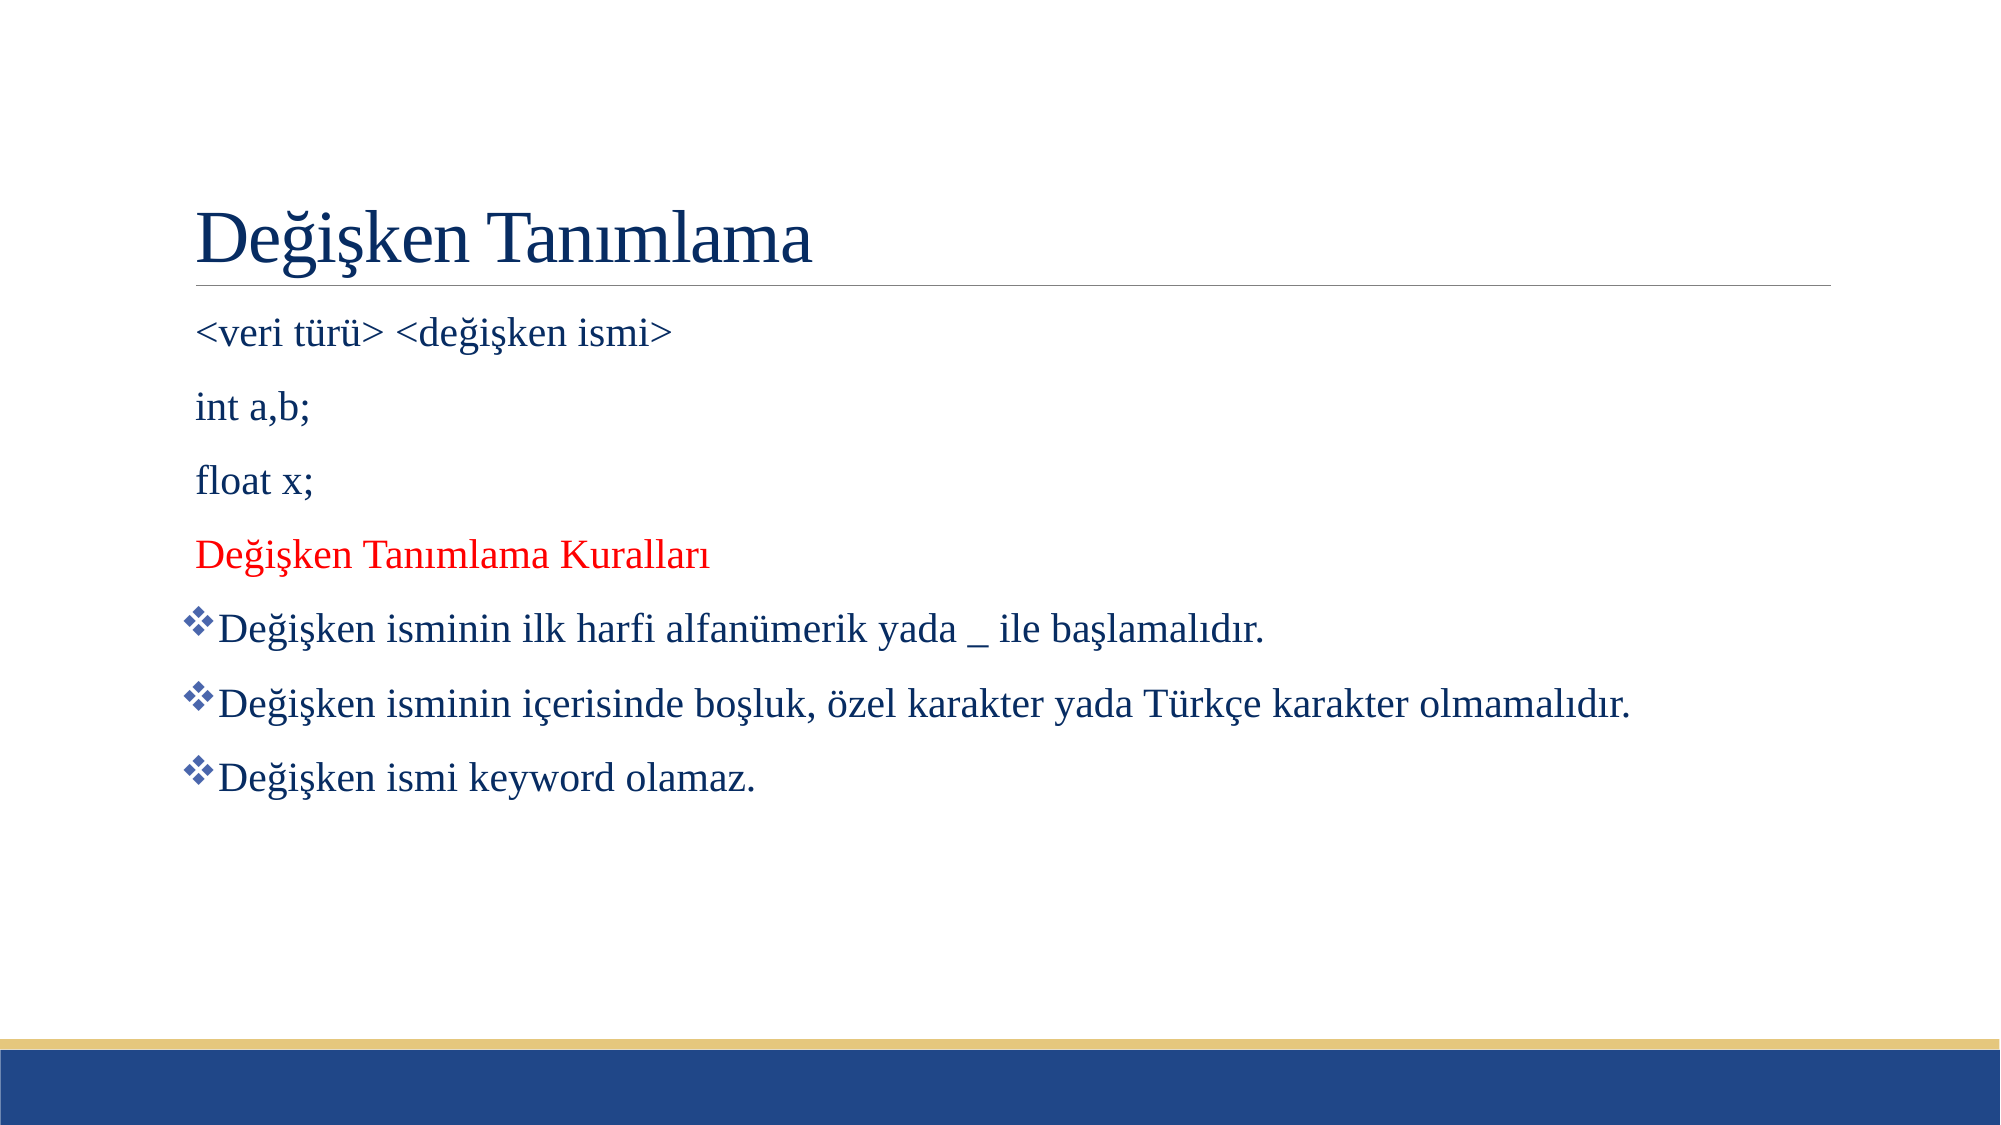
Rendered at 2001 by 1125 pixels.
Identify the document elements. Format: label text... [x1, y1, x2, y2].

list <veri türü> <değişken ismi> int a,b; float x; Değişken Tanımlama Kuralları Değişken isminin ilk harfi alfanümerik yada _ ile başlamalıdır. Değişken isminin içerisinde boşluk, özel karakter yada Türkçe karakter olmamalıdır. Değişken ismi keyword olamaz. [180, 302, 1830, 963]
title Değişken Tanımlama [180, 47, 1830, 285]
